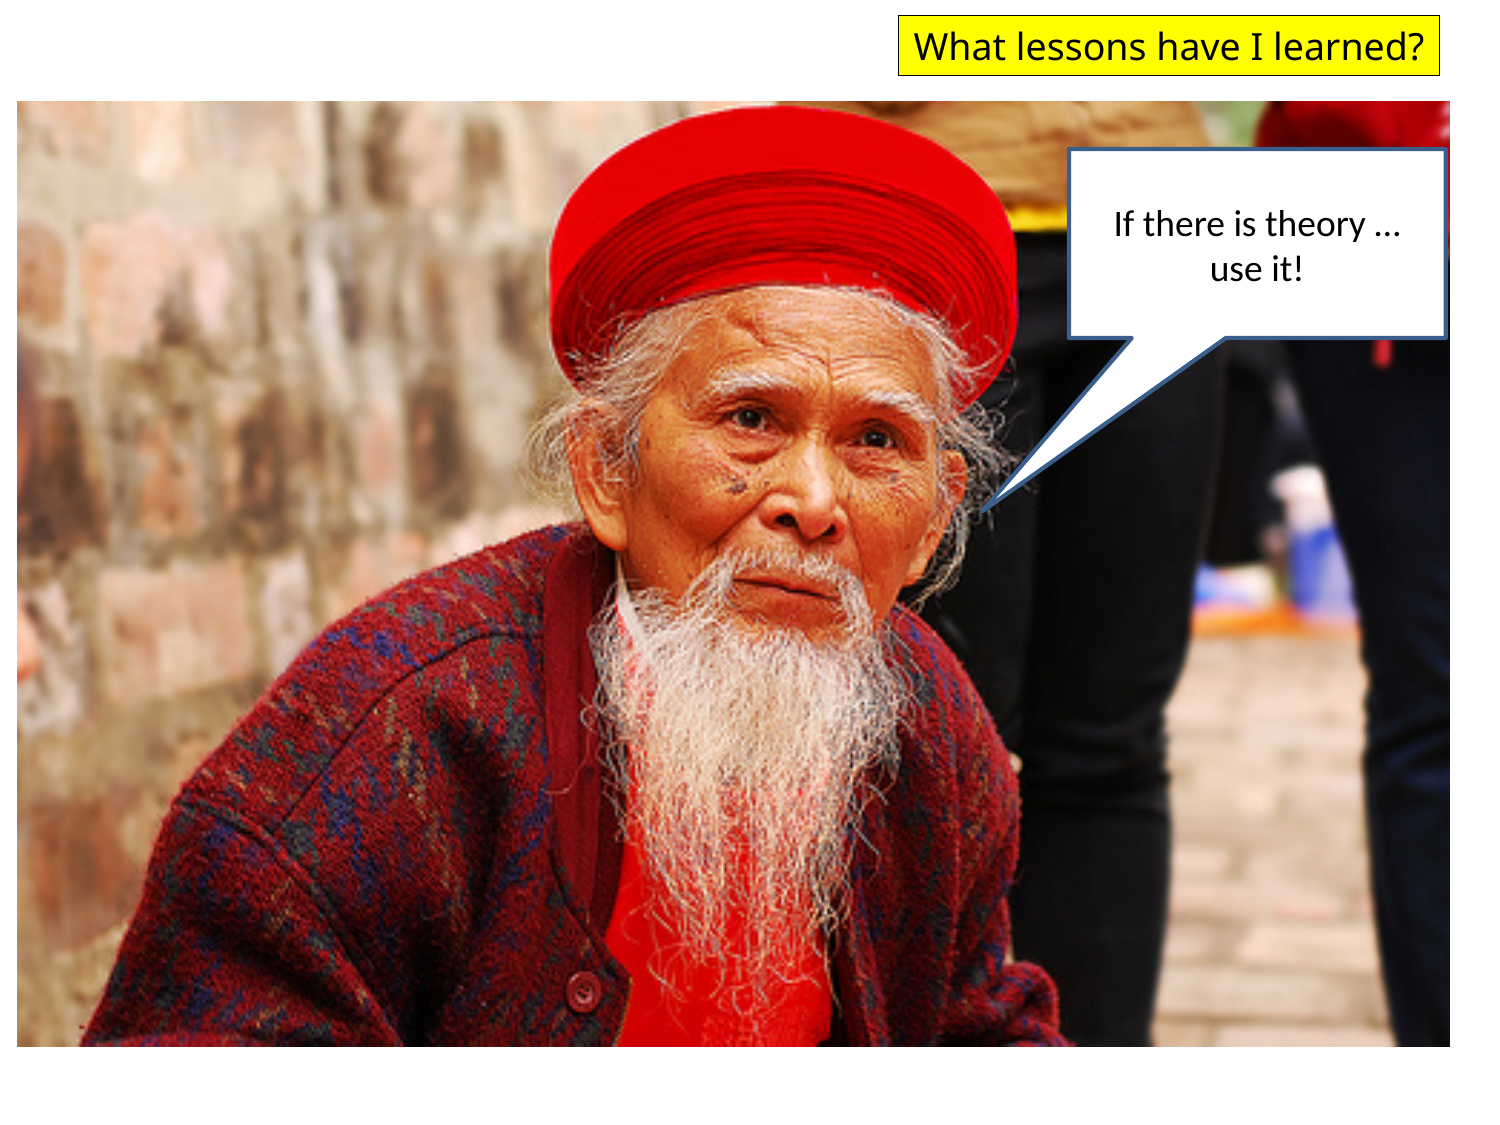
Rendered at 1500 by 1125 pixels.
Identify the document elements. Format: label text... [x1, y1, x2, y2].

picture [17, 101, 1450, 1047]
text_box What lessons have I learned? [898, 15, 1440, 76]
